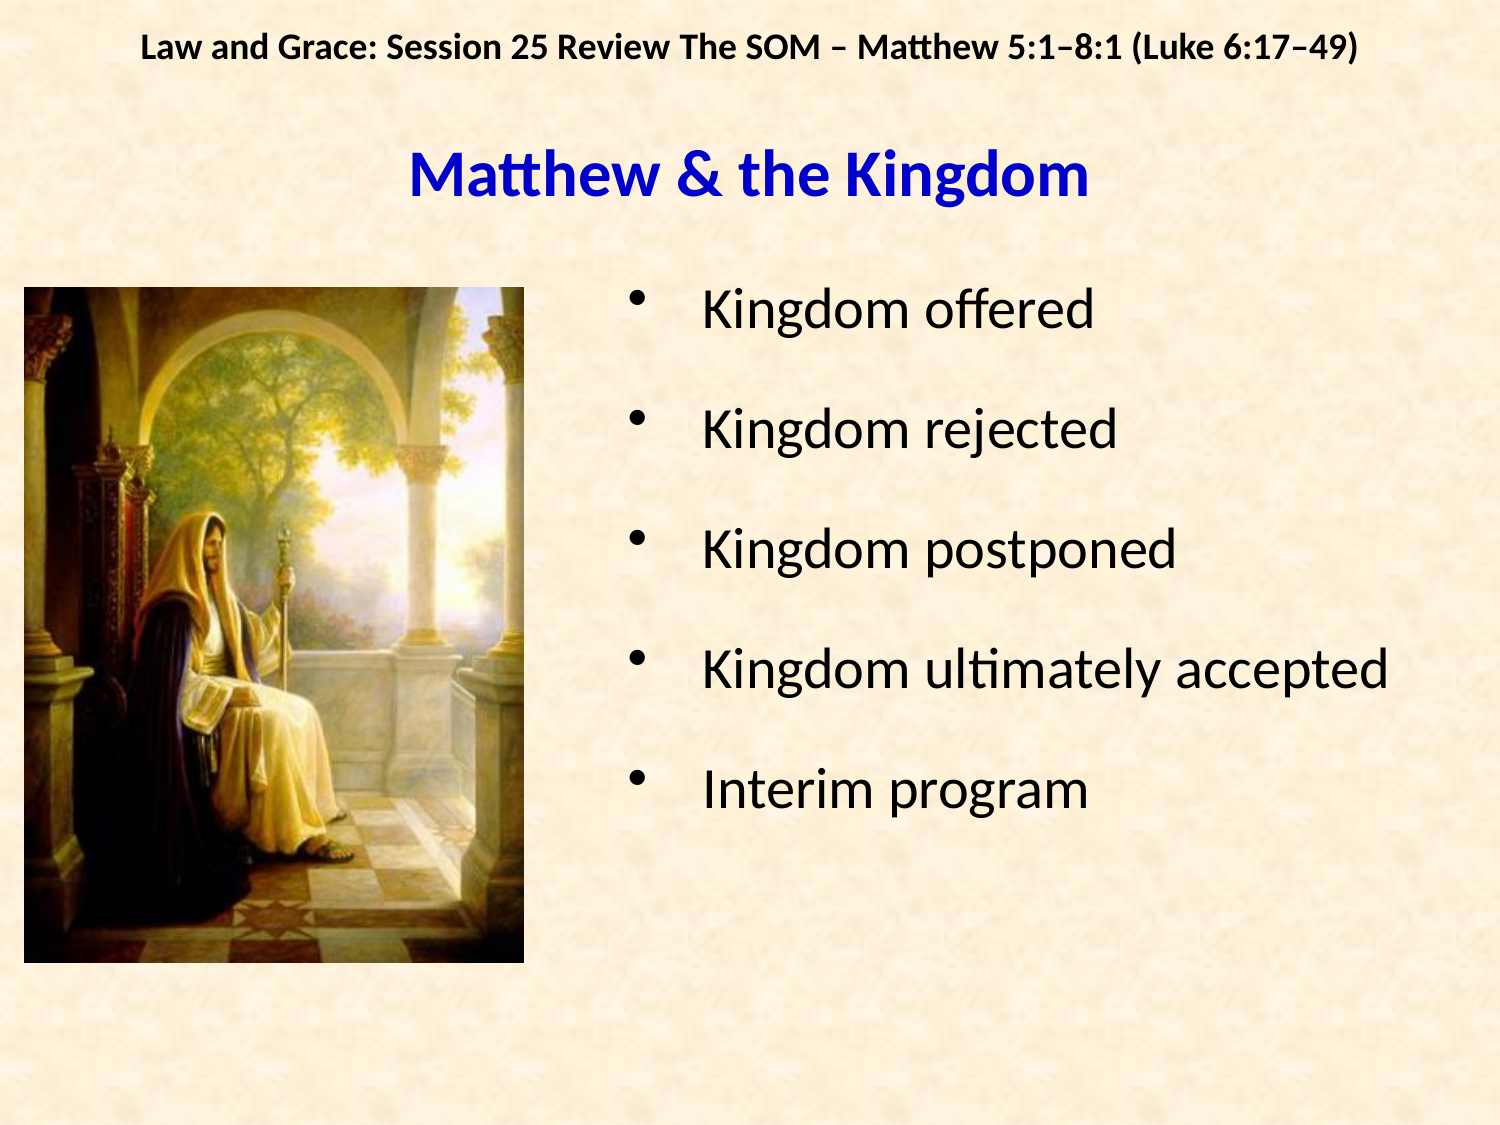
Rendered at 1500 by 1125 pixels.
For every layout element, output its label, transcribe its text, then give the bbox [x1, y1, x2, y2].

list Kingdom offered Kingdom rejected Kingdom postponed Kingdom ultimately accepted Interim program [612, 262, 1413, 995]
text_box Law and Grace: Session 25 Review The SOM – Matthew 5:1–8:1 (Luke 6:17–49) [112, 14, 1388, 74]
title Matthew & the Kingdom [87, 112, 1413, 227]
picture [0, 0, 1500, 1125]
